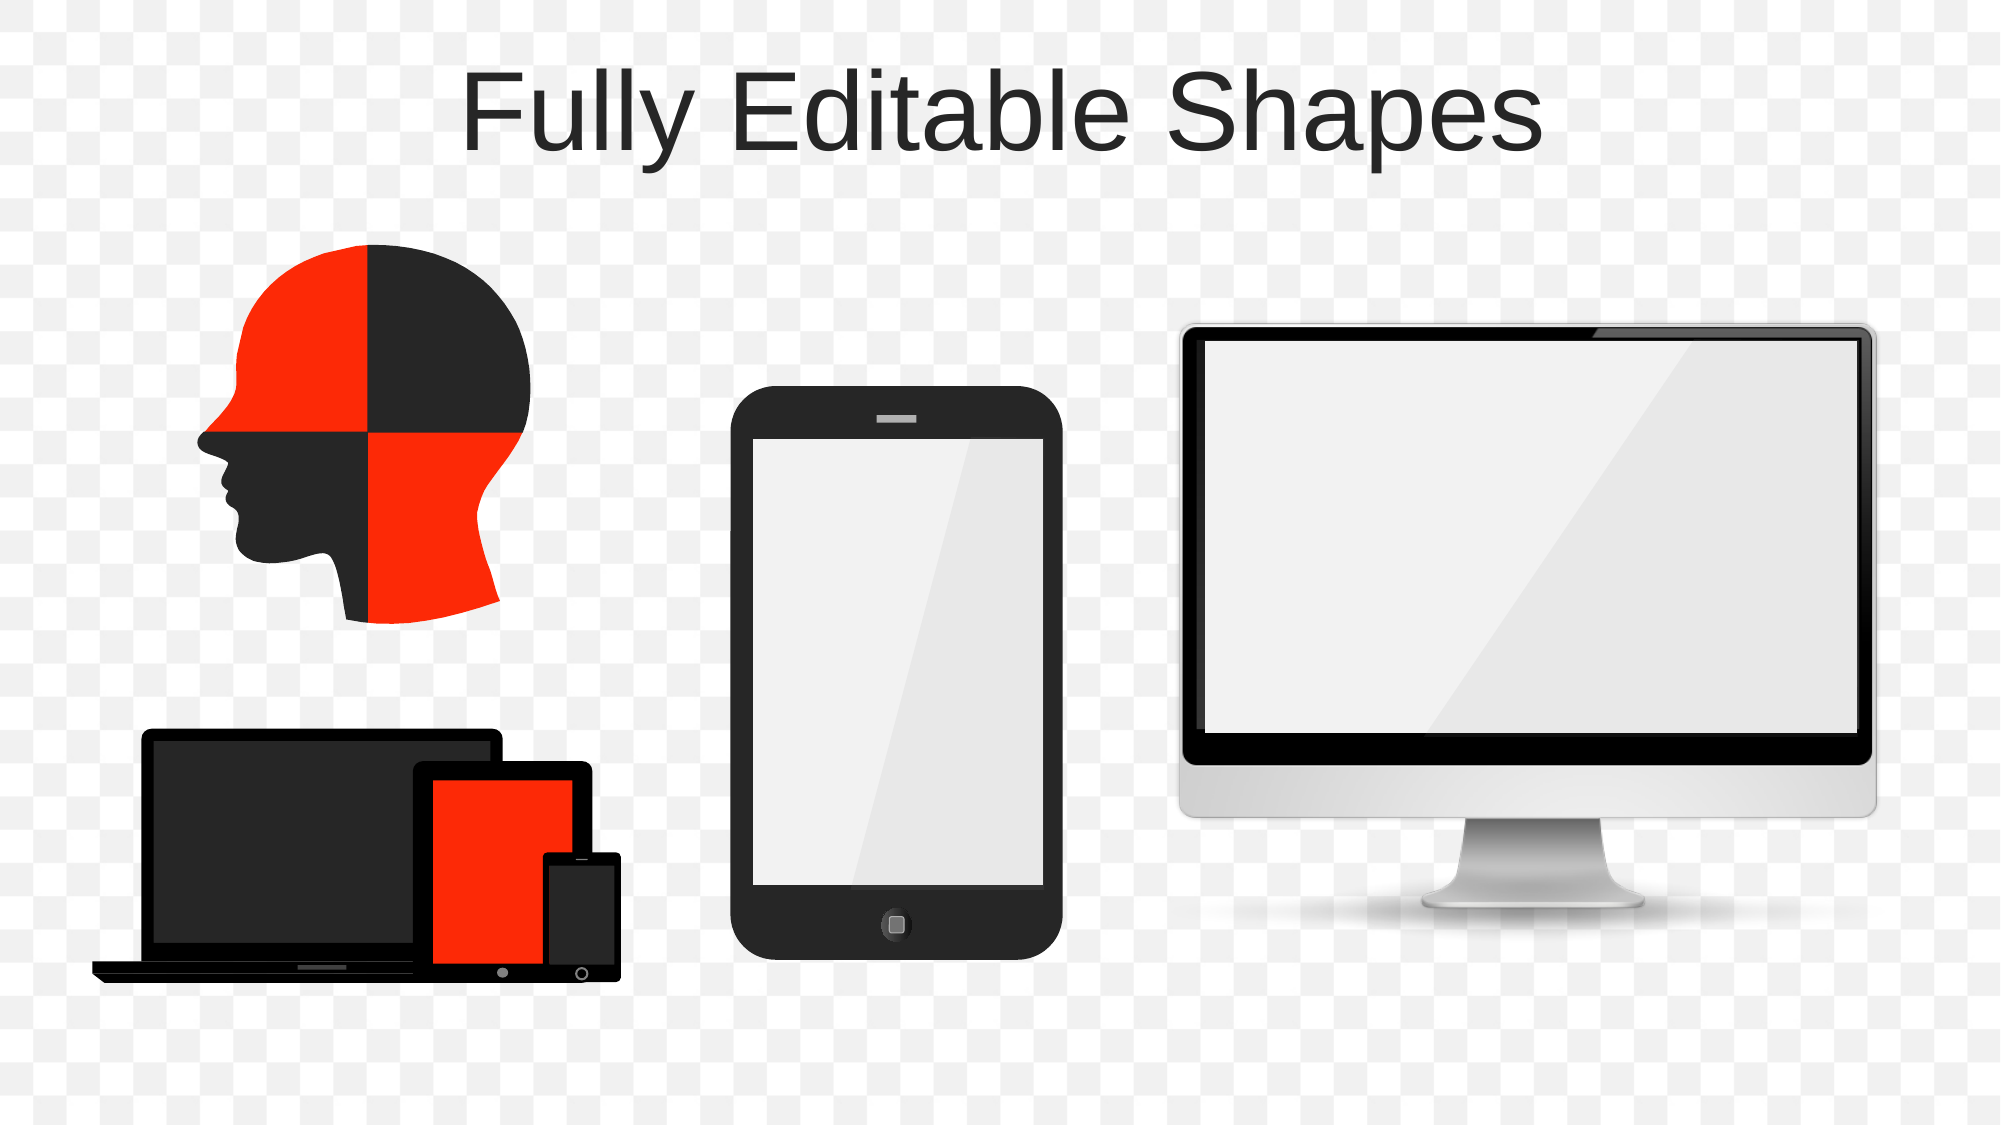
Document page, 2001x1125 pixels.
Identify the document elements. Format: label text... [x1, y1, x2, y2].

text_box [751, 434, 1045, 890]
picture [0, 0, 2001, 1125]
list Fully Editable Shapes [53, 54, 1952, 174]
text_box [1200, 337, 1859, 737]
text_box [197, 244, 531, 624]
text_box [92, 728, 621, 983]
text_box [730, 386, 1063, 960]
